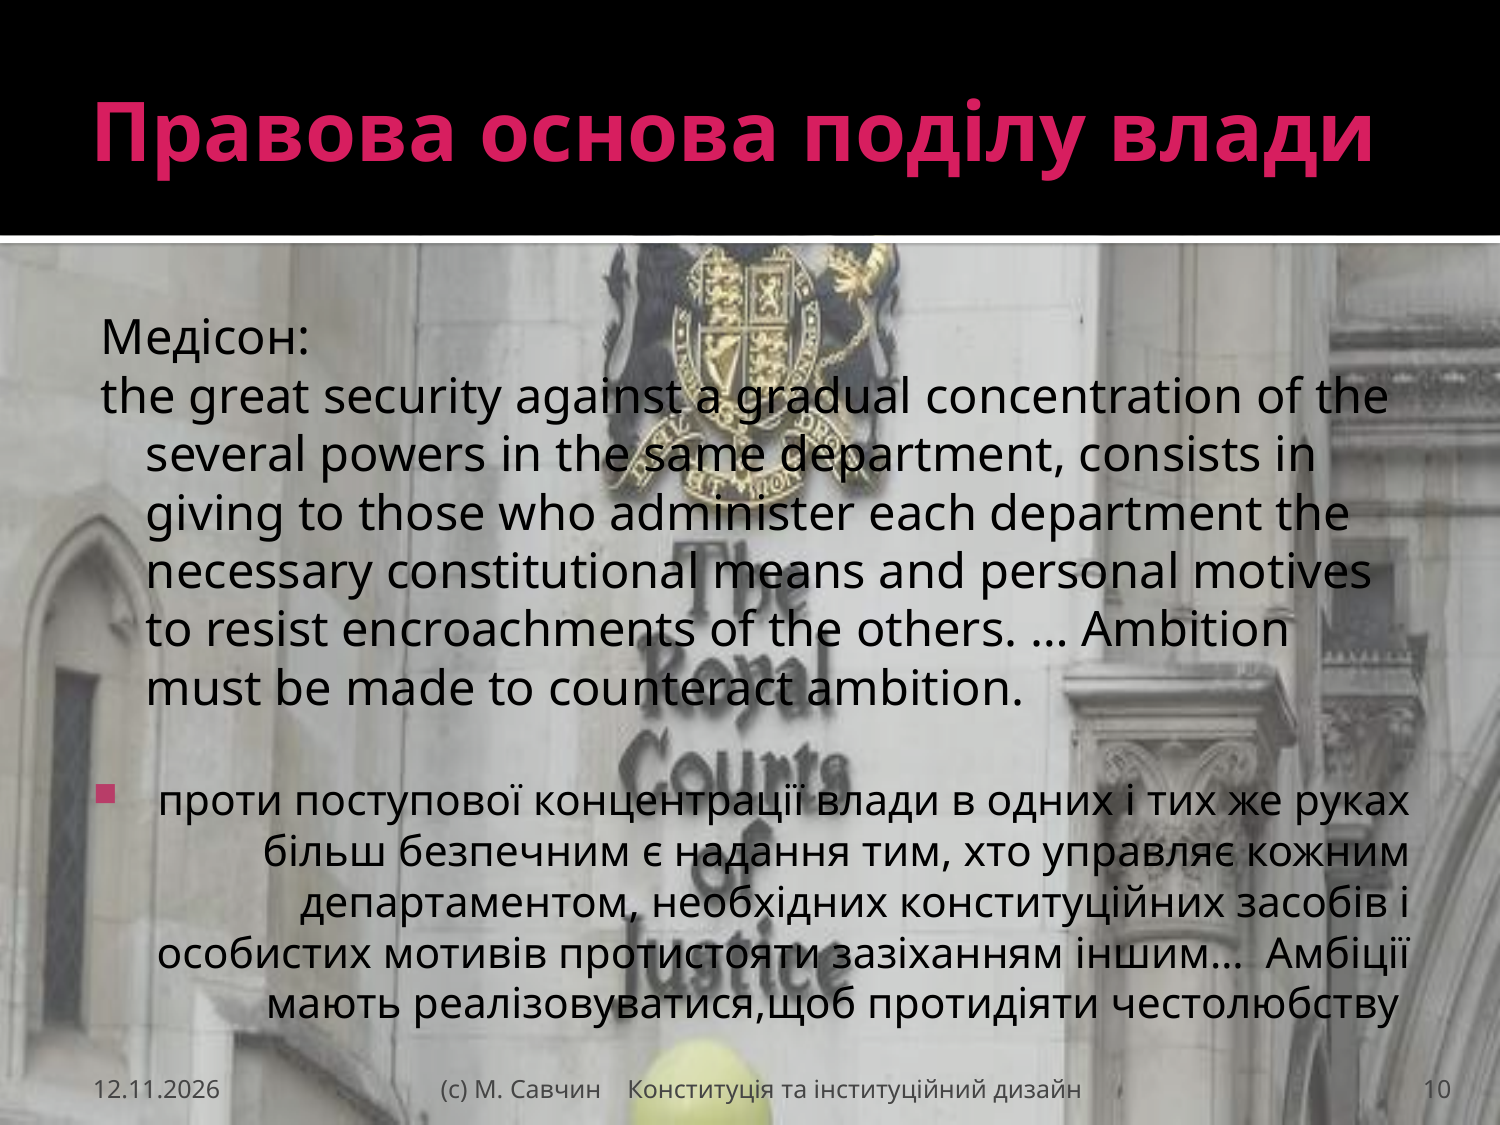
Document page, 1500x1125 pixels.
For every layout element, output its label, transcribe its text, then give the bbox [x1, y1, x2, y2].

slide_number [75, 1062, 425, 1108]
footer (с) М. Савчин Конституція та інституційний дизайн [433, 1062, 1337, 1108]
title Правова основа поділу влади [75, 25, 1425, 231]
slide_number 10 [1345, 1062, 1467, 1108]
list Медісон: the great security against a gradual concentration of the several powers in the same department, consists in giving to those who administer each department the necessary constitutional means and personal motives to resist encroachments of the others. … Ambition must be made to counteract ambition. проти поступової концентрації влади в одних і тих же руках більш безпечним є надання тим, хто управляє кожним департаментом, необхідних конституційних засобів і особистих мотивів протистояти зазіханням іншим… Амбіції мають реалізовуватися,щоб протидіяти честолюбству [75, 291, 1425, 1050]
